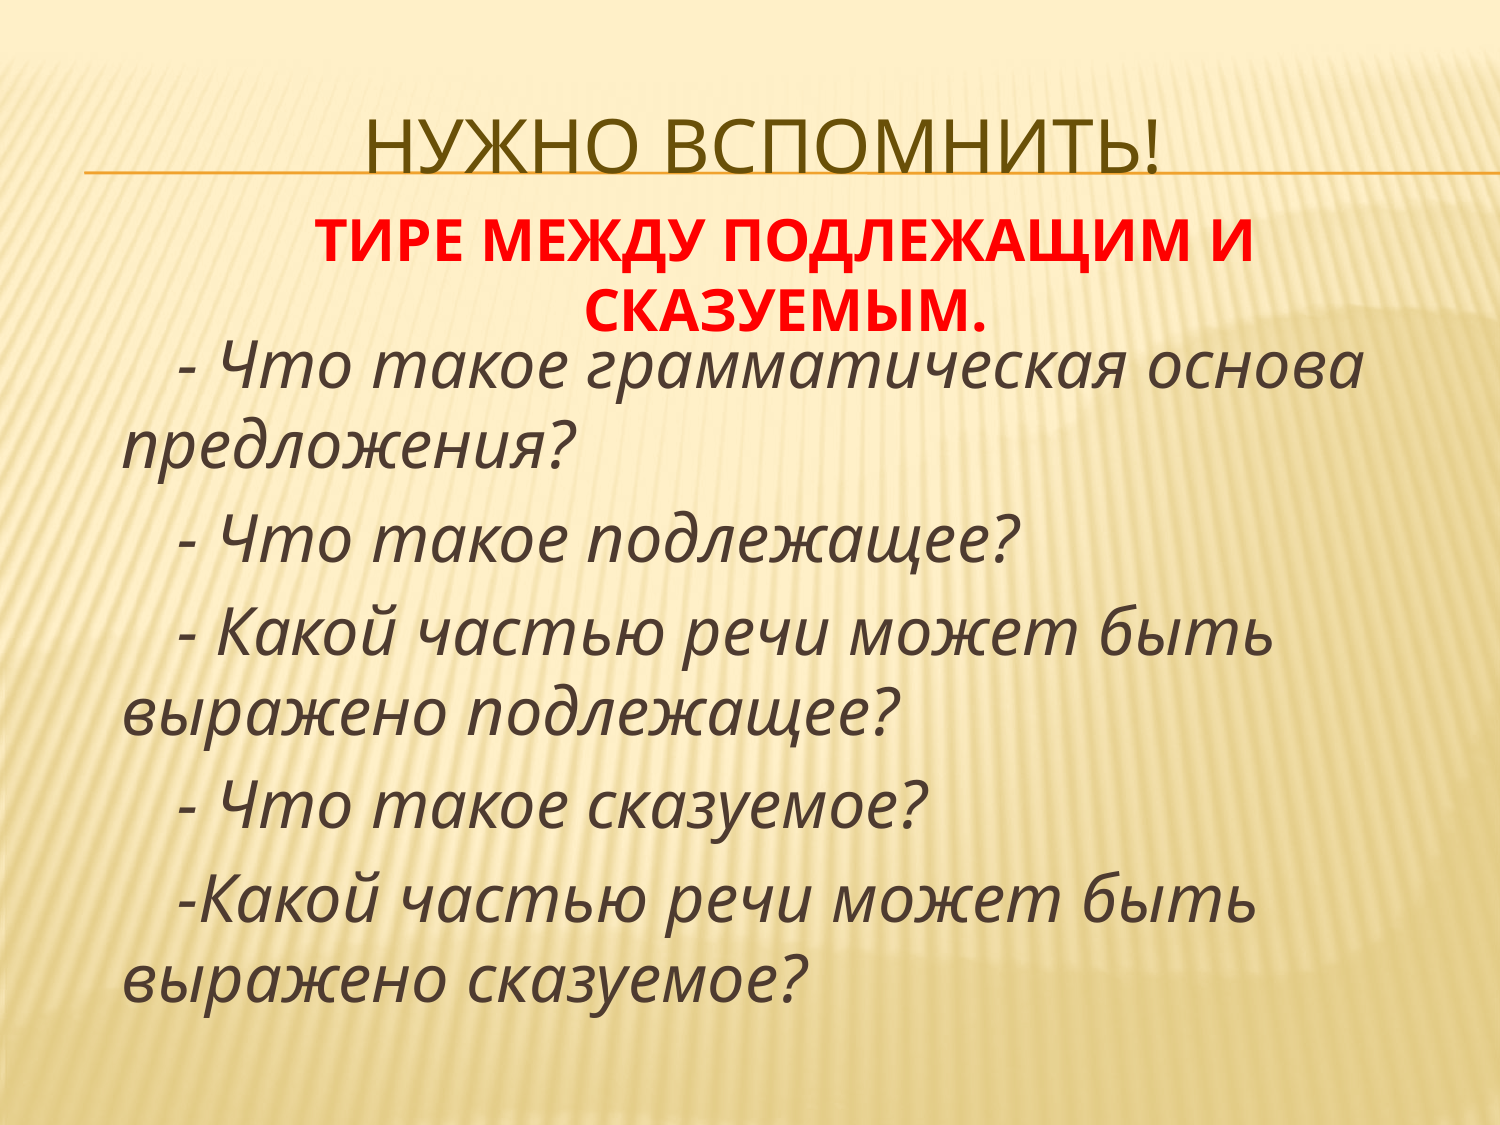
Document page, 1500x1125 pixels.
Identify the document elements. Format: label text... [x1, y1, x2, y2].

title Нужно вспомнить! [50, 75, 1475, 213]
text_box ТИРЕ МЕЖДУ ПОДЛЕЖАЩИМ И СКАЗУЕМЫМ. [147, 196, 1424, 351]
list - Что такое грамматическая основа предложения? - Что такое подлежащее? - Какой частью речи может быть выражено подлежащее? - Что такое сказуемое? -Какой частью речи может быть выражено сказуемое? [50, 314, 1475, 1083]
